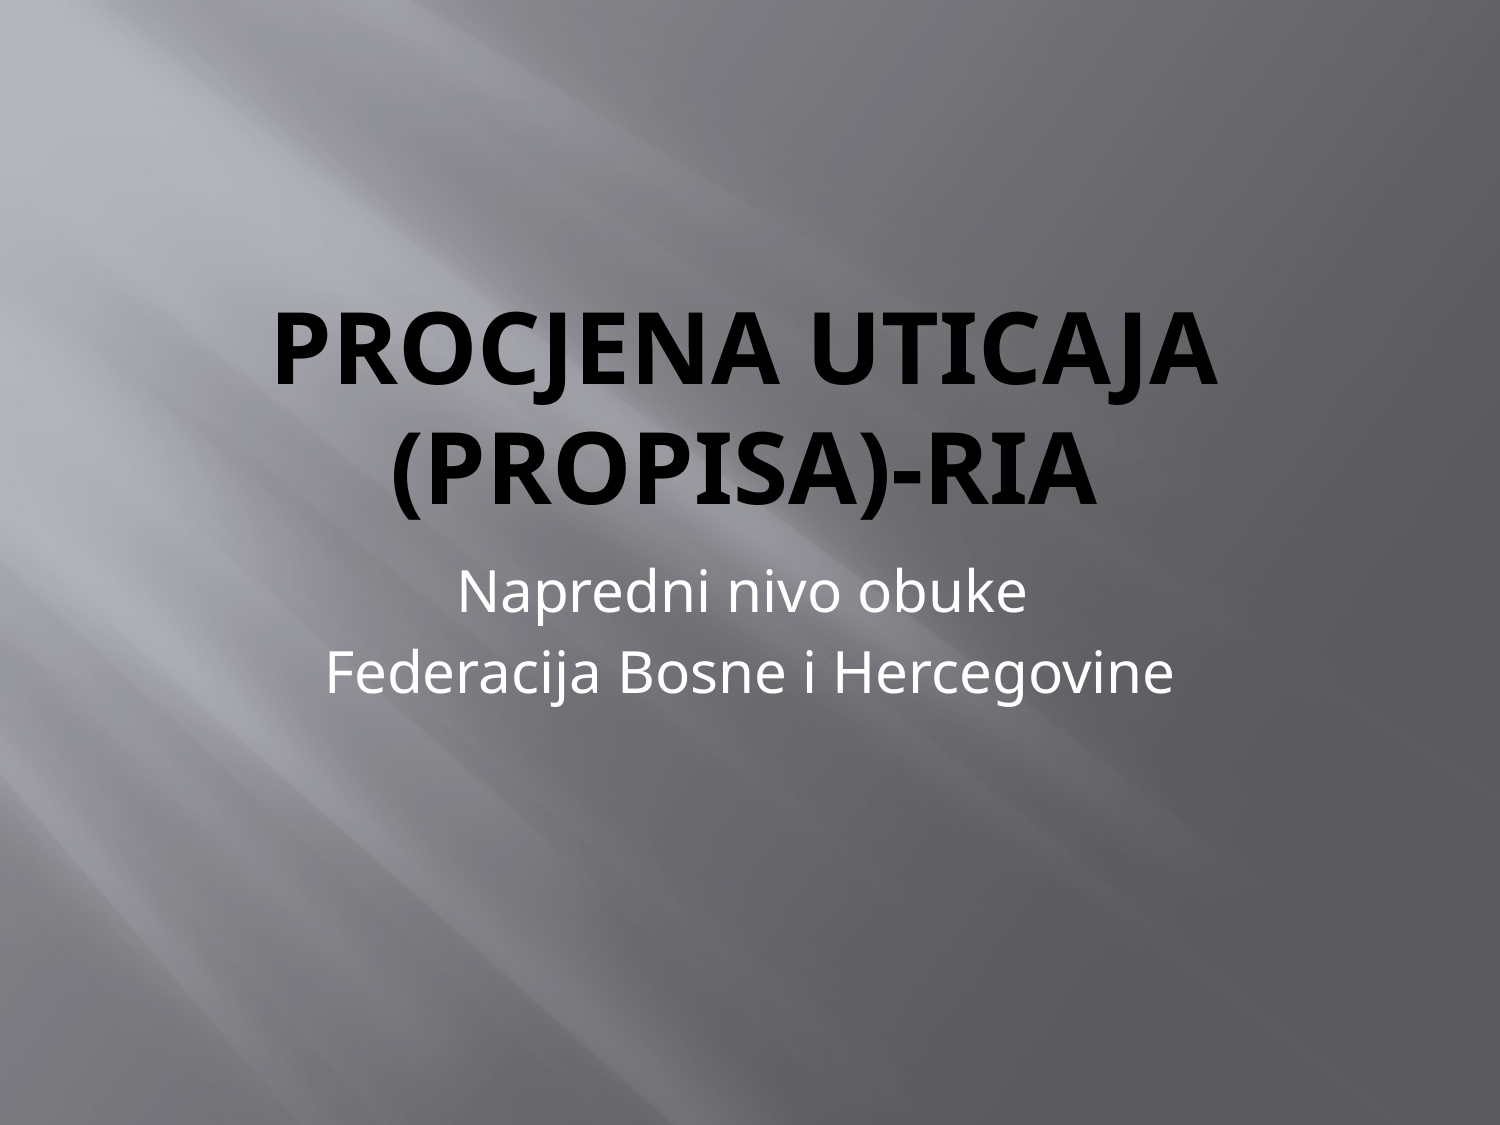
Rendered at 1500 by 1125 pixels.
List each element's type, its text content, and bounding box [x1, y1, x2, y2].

subtitle Napredni nivo obuke Federacija Bosne i Hercegovine [225, 546, 1275, 834]
title Procjena uticaja (propisa)-RIA [69, 224, 1420, 525]
